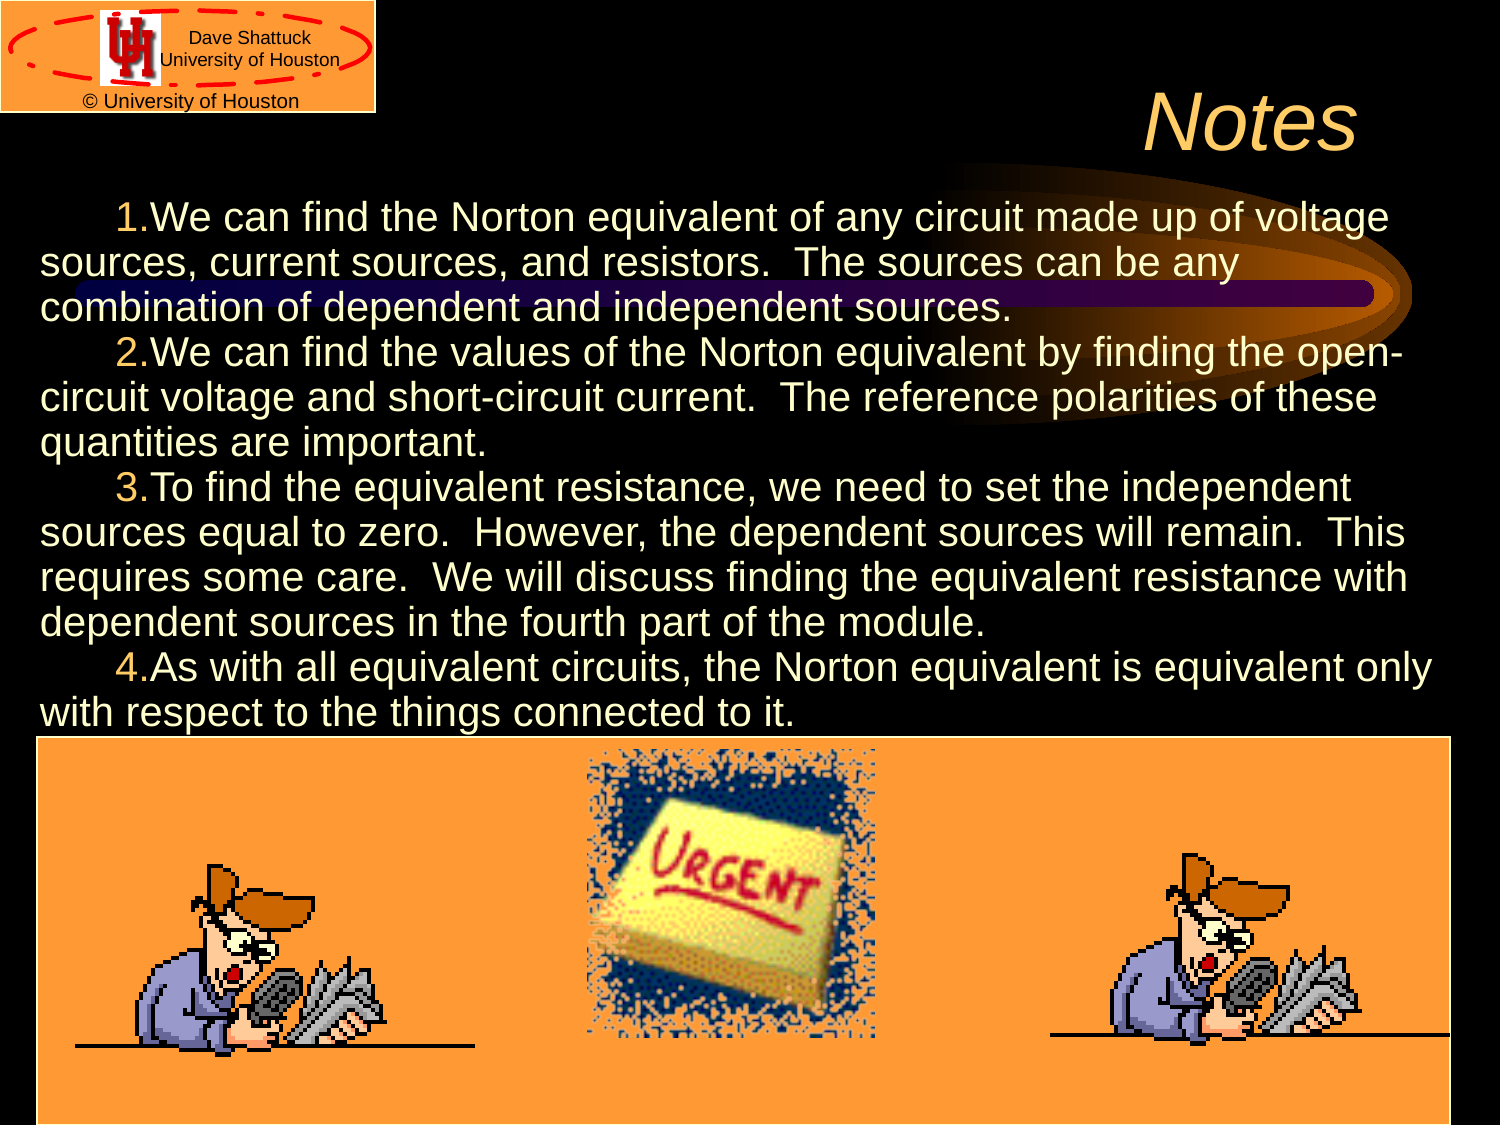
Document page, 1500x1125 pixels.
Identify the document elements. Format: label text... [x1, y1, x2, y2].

picture [587, 749, 876, 1038]
picture [1049, 849, 1451, 1047]
title Notes [99, 50, 1375, 175]
picture [74, 860, 476, 1057]
text_box [37, 738, 1450, 1125]
list We can find the Norton equivalent of any circuit made up of voltage sources, current sources, and resistors. The sources can be any combination of dependent and independent sources. We can find the values of the Norton equivalent by finding the open-circuit voltage and short-circuit current. The reference polarities of these quantities are important. To find the equivalent resistance, we need to set the independent sources equal to zero. However, the dependent sources will remain. This requires some care. We will discuss finding the equivalent resistance with dependent sources in the fourth part of the module. As with all equivalent circuits, the Norton equivalent is equivalent only with respect to the things connected to it. [24, 187, 1450, 738]
